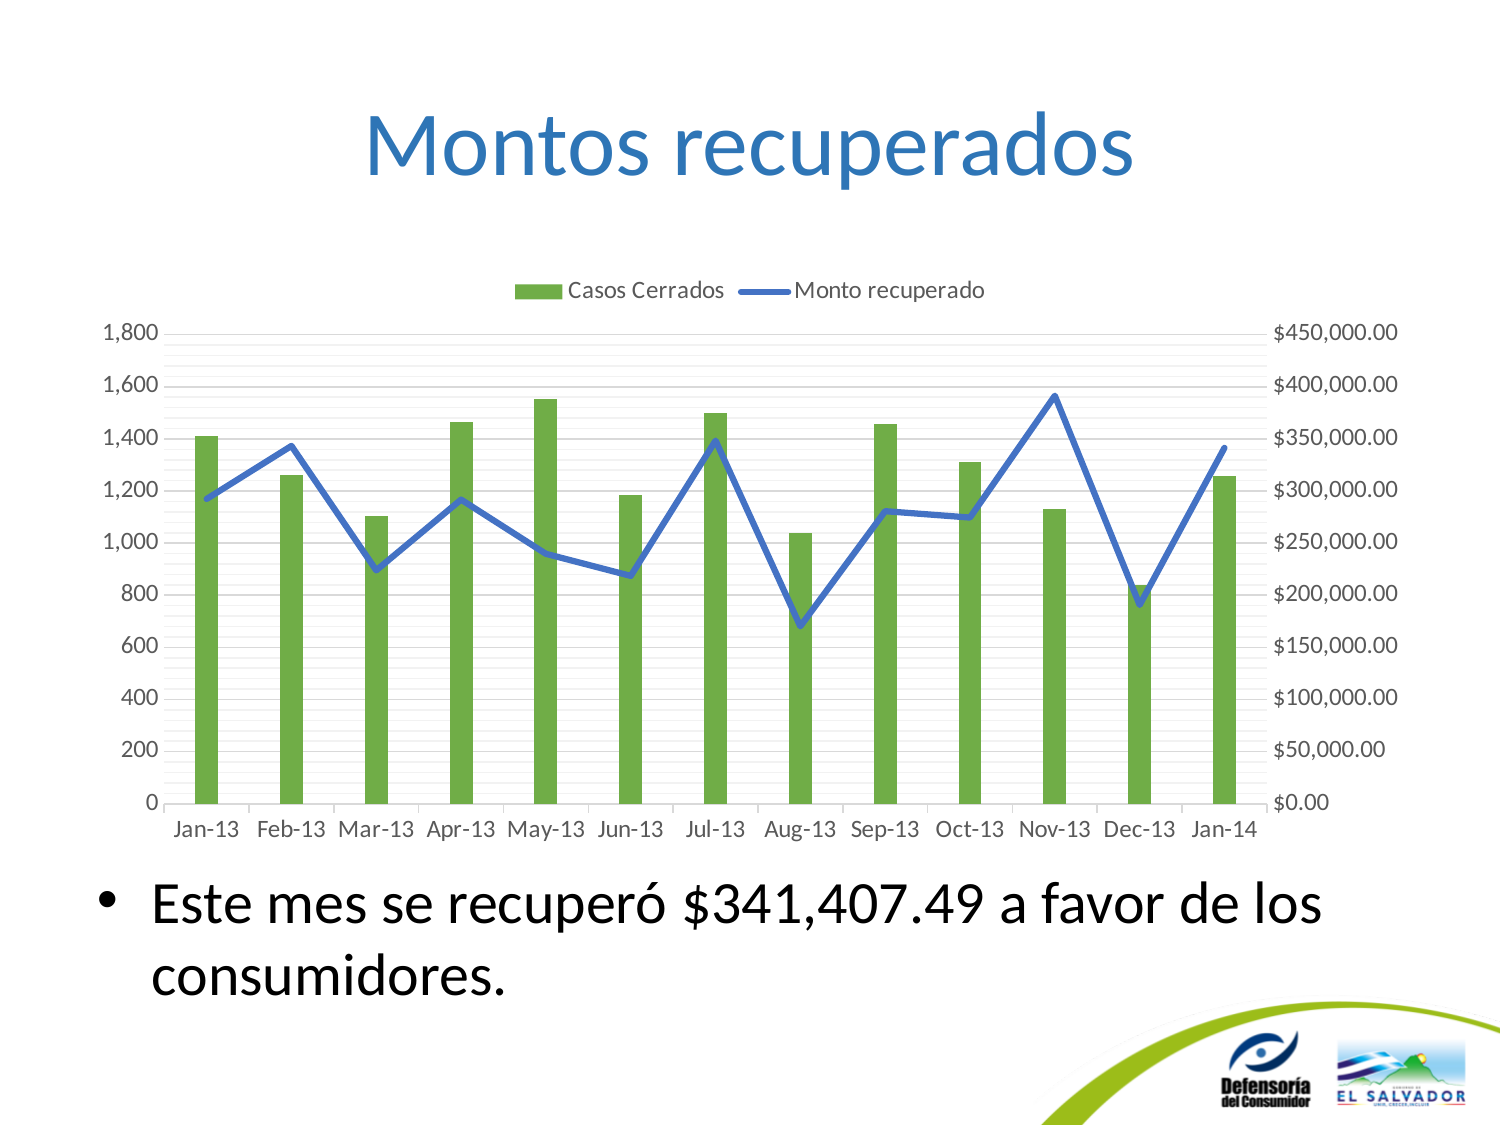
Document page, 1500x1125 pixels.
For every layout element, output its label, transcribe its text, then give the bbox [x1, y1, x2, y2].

picture [1033, 993, 1500, 1125]
title Montos recuperados [75, 45, 1425, 233]
text_box Este mes se recuperó $341,407.49 a favor de los consumidores. [81, 855, 1432, 1015]
chart [74, 262, 1426, 856]
